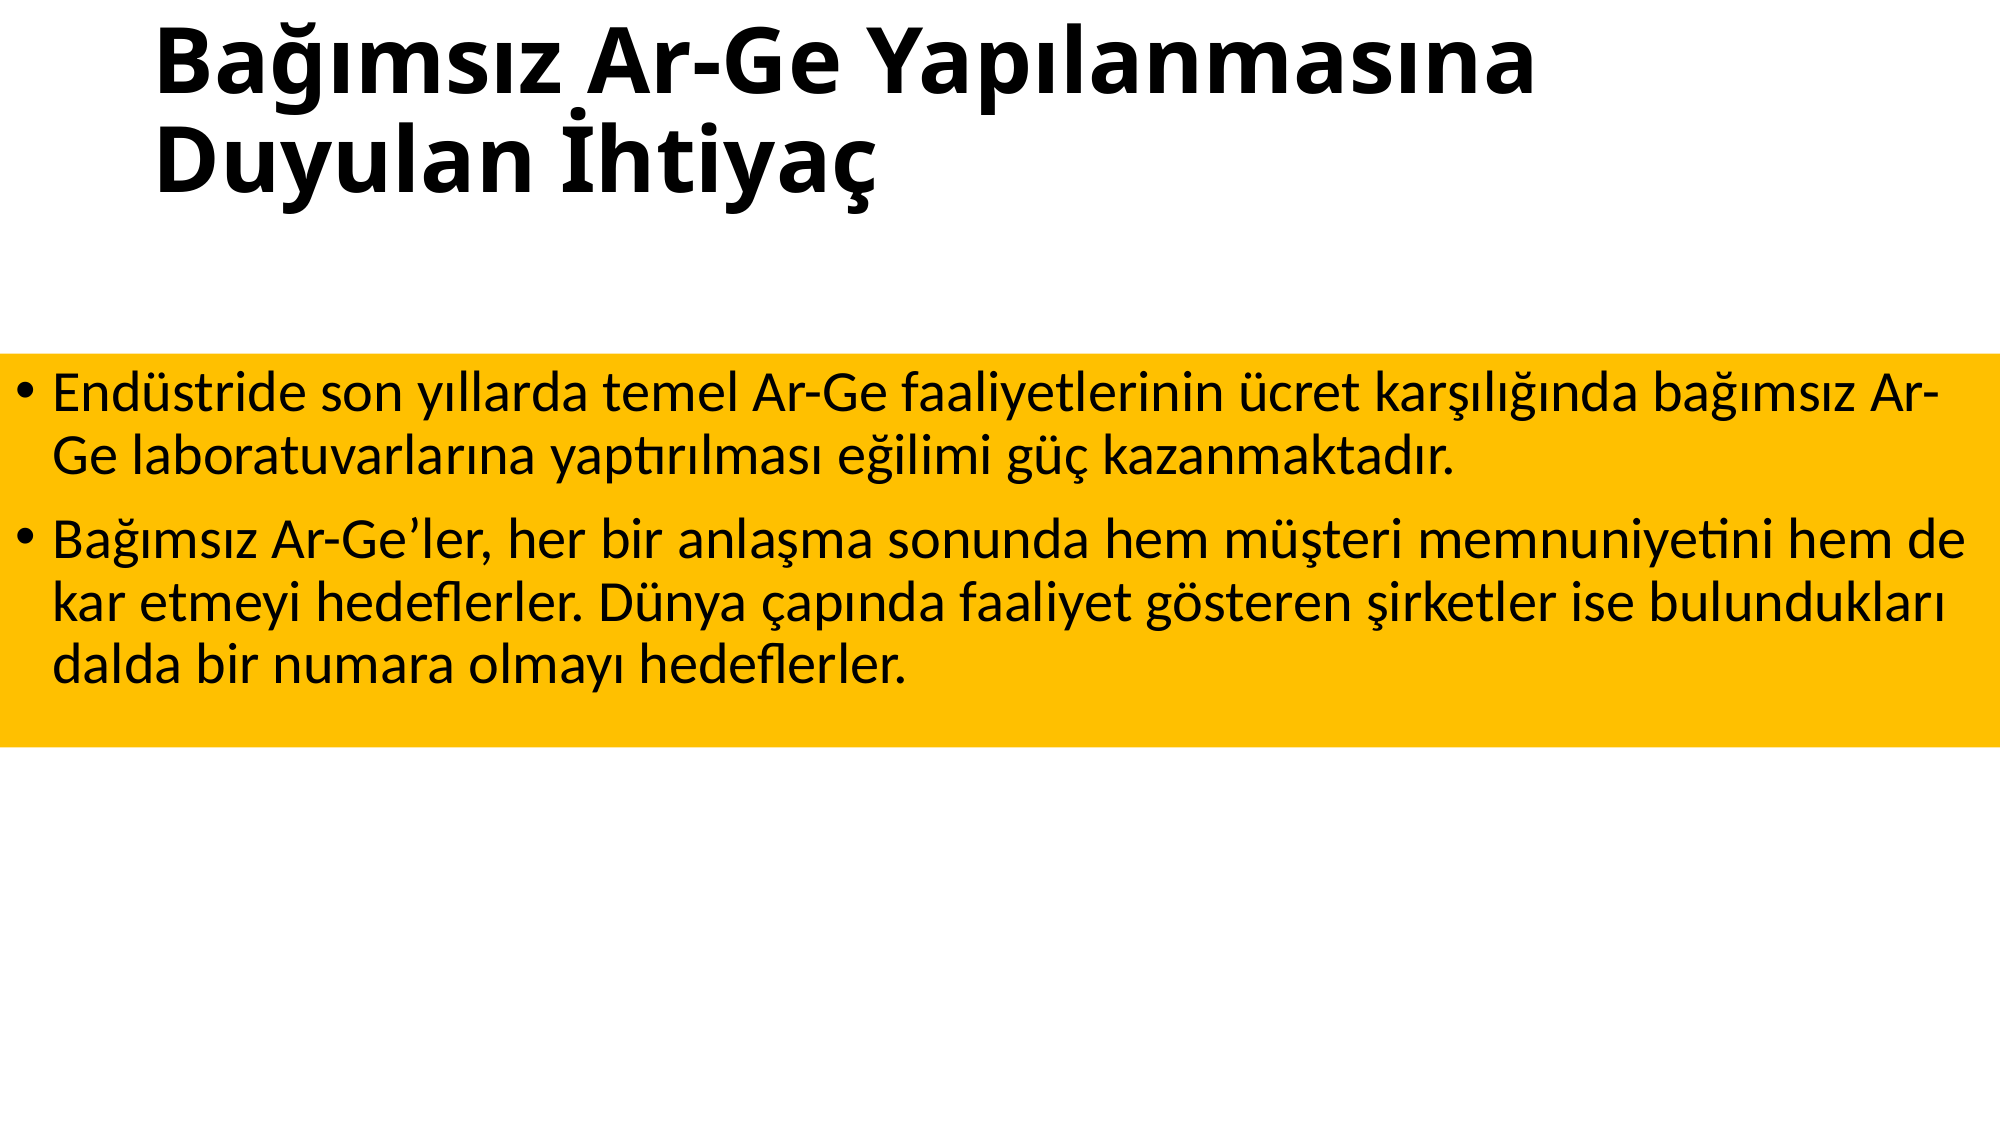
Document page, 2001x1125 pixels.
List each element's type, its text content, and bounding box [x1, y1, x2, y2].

list Endüstride son yıllarda temel Ar-Ge faaliyetlerinin ücret karşılığında bağımsız Ar-Ge laboratuvarlarına yaptırılması eğilimi güç kazanmaktadır. Bağımsız Ar-Ge’ler, her bir anlaşma sonunda hem müşteri memnuniyetini hem de kar etmeyi hedeflerler. Dünya çapında faaliyet gösteren şirketler ise bulundukları dalda bir numara olmayı hedeflerler. [0, 353, 2000, 748]
title Bağımsız Ar-Ge Yapılanmasına Duyulan İhtiyaç [137, 59, 1863, 278]
